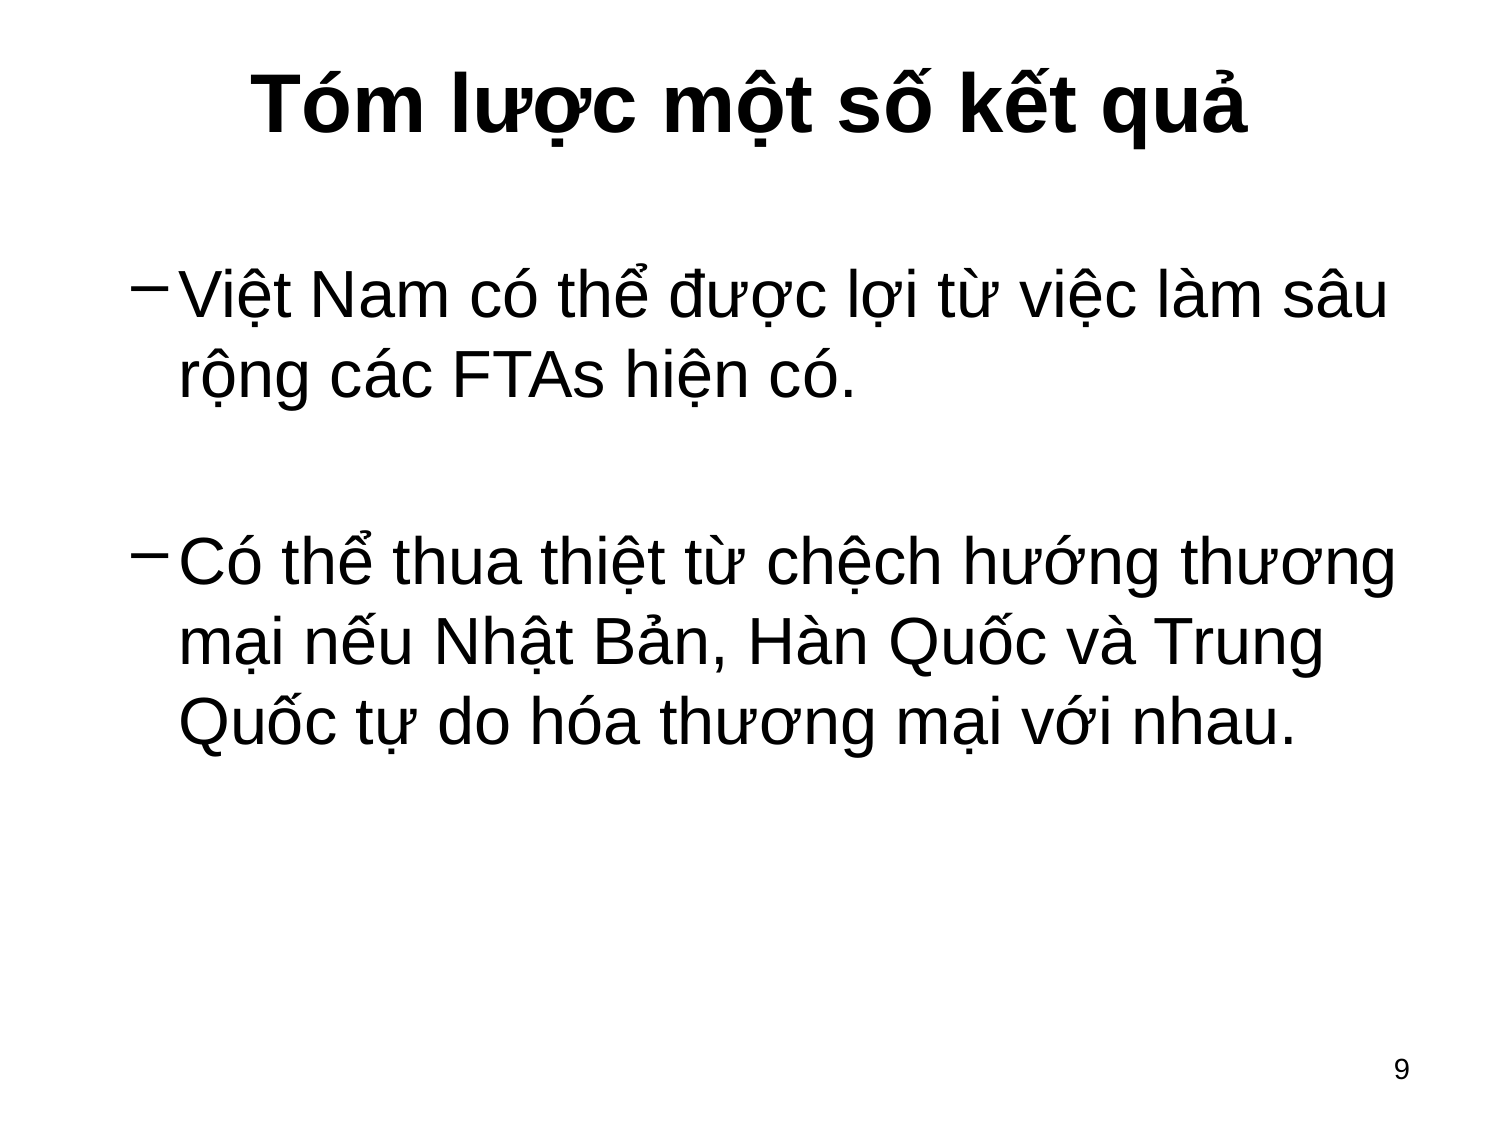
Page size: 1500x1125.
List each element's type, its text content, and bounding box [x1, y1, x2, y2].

title Tóm lược một số kết quả [135, 42, 1365, 156]
list Việt Nam có thể được lợi từ việc làm sâu rộng các FTAs hiện có. Có thể thua thiệt từ chệch hướng thương mại nếu Nhật Bản, Hàn Quốc và Trung Quốc tự do hóa thương mại với nhau. [41, 243, 1462, 1024]
slide_number 9 [1299, 1042, 1426, 1103]
